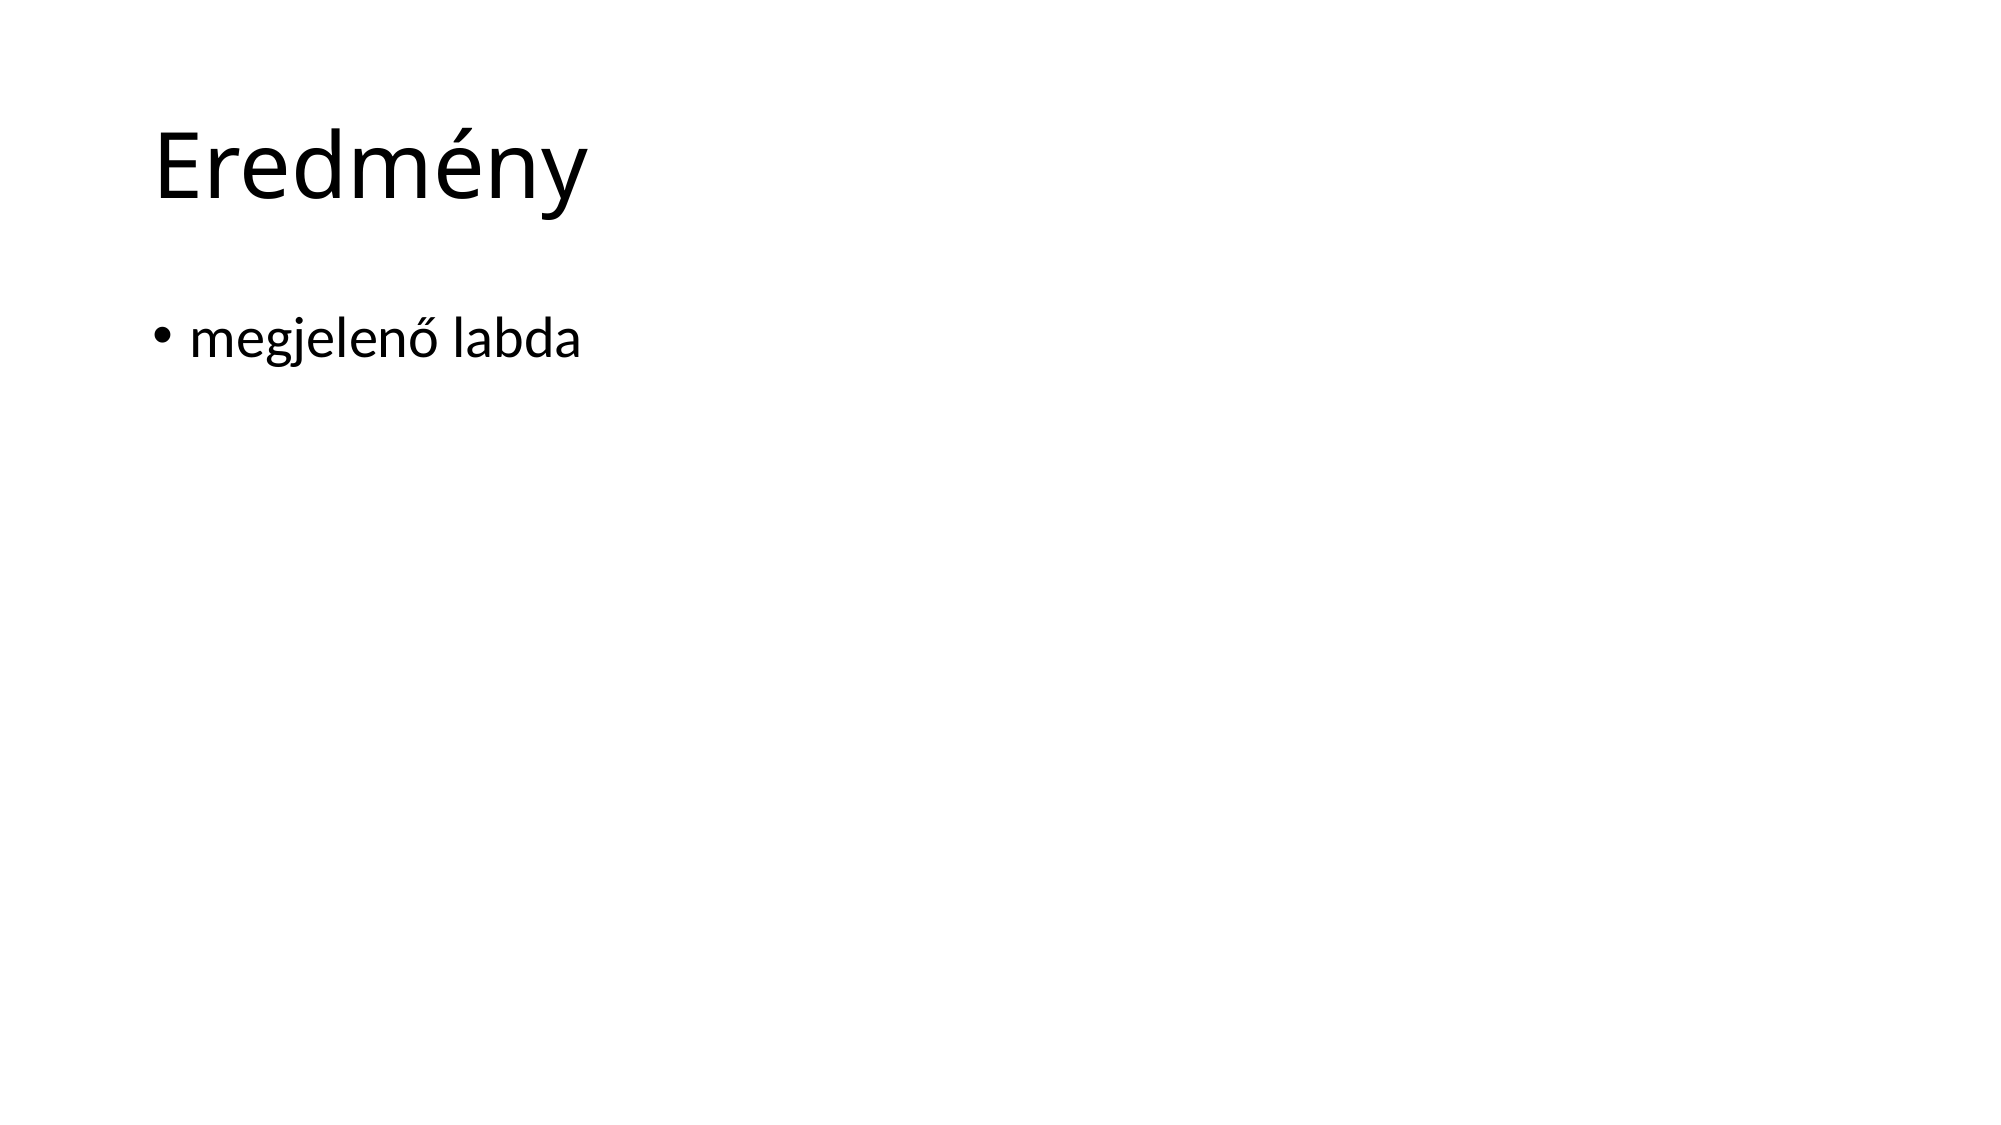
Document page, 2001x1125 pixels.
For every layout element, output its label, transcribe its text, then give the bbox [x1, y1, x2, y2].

list megjelenő labda [137, 299, 1863, 1014]
title Eredmény [137, 59, 1863, 278]
